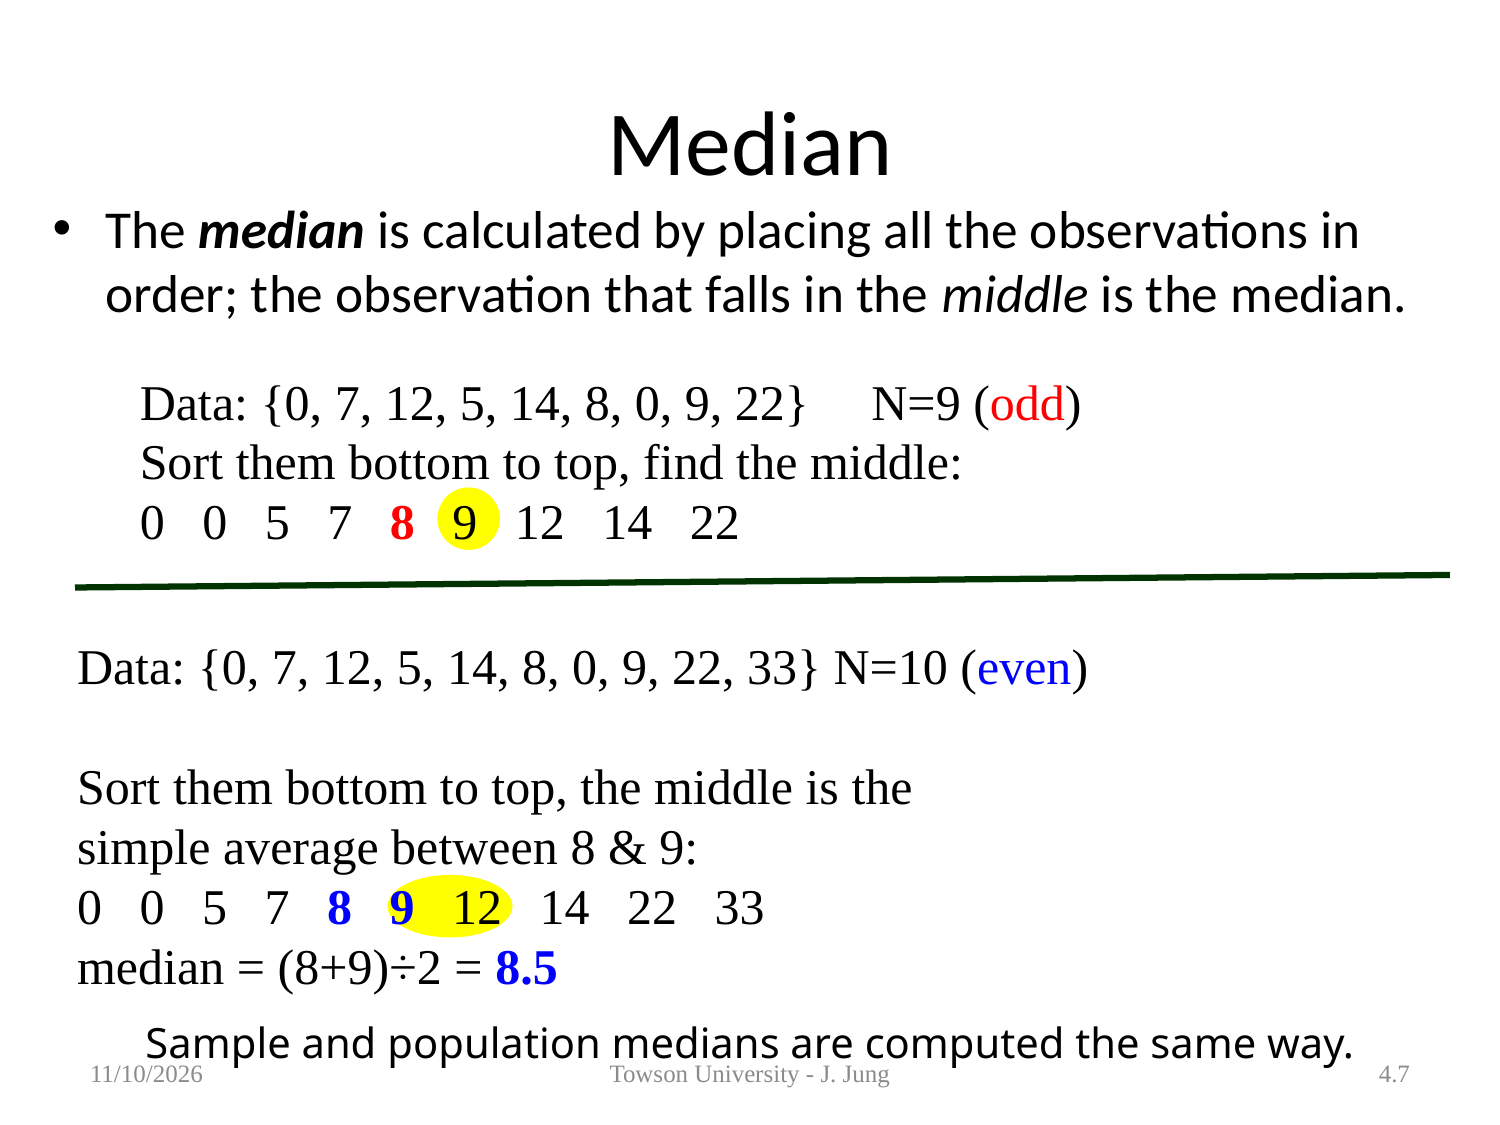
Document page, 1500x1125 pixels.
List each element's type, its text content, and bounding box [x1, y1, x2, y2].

text_box Data: {0, 7, 12, 5, 14, 8, 0, 9, 22, 33} N=10 (even) Sort them bottom to top, the middle is the simple average between 8 & 9: 0 0 5 7 8 9 12 14 22 33 median = (8+9)÷2 = 8.5 [62, 626, 1350, 1002]
title Median [75, 45, 1425, 187]
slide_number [75, 1075, 425, 1103]
text_box Sample and population medians are computed the same way. [0, 1014, 1500, 1075]
slide_number 4.7 [1074, 1075, 1425, 1103]
list The median is calculated by placing all the observations in order; the observation that falls in the middle is the median. [37, 187, 1425, 375]
footer Towson University - J. Jung [512, 1075, 988, 1103]
text_box Data: {0, 7, 12, 5, 14, 8, 0, 9, 22} N=9 (odd) Sort them bottom to top, find the middle: 0 0 5 7 8 9 12 14 22 [124, 362, 1097, 558]
